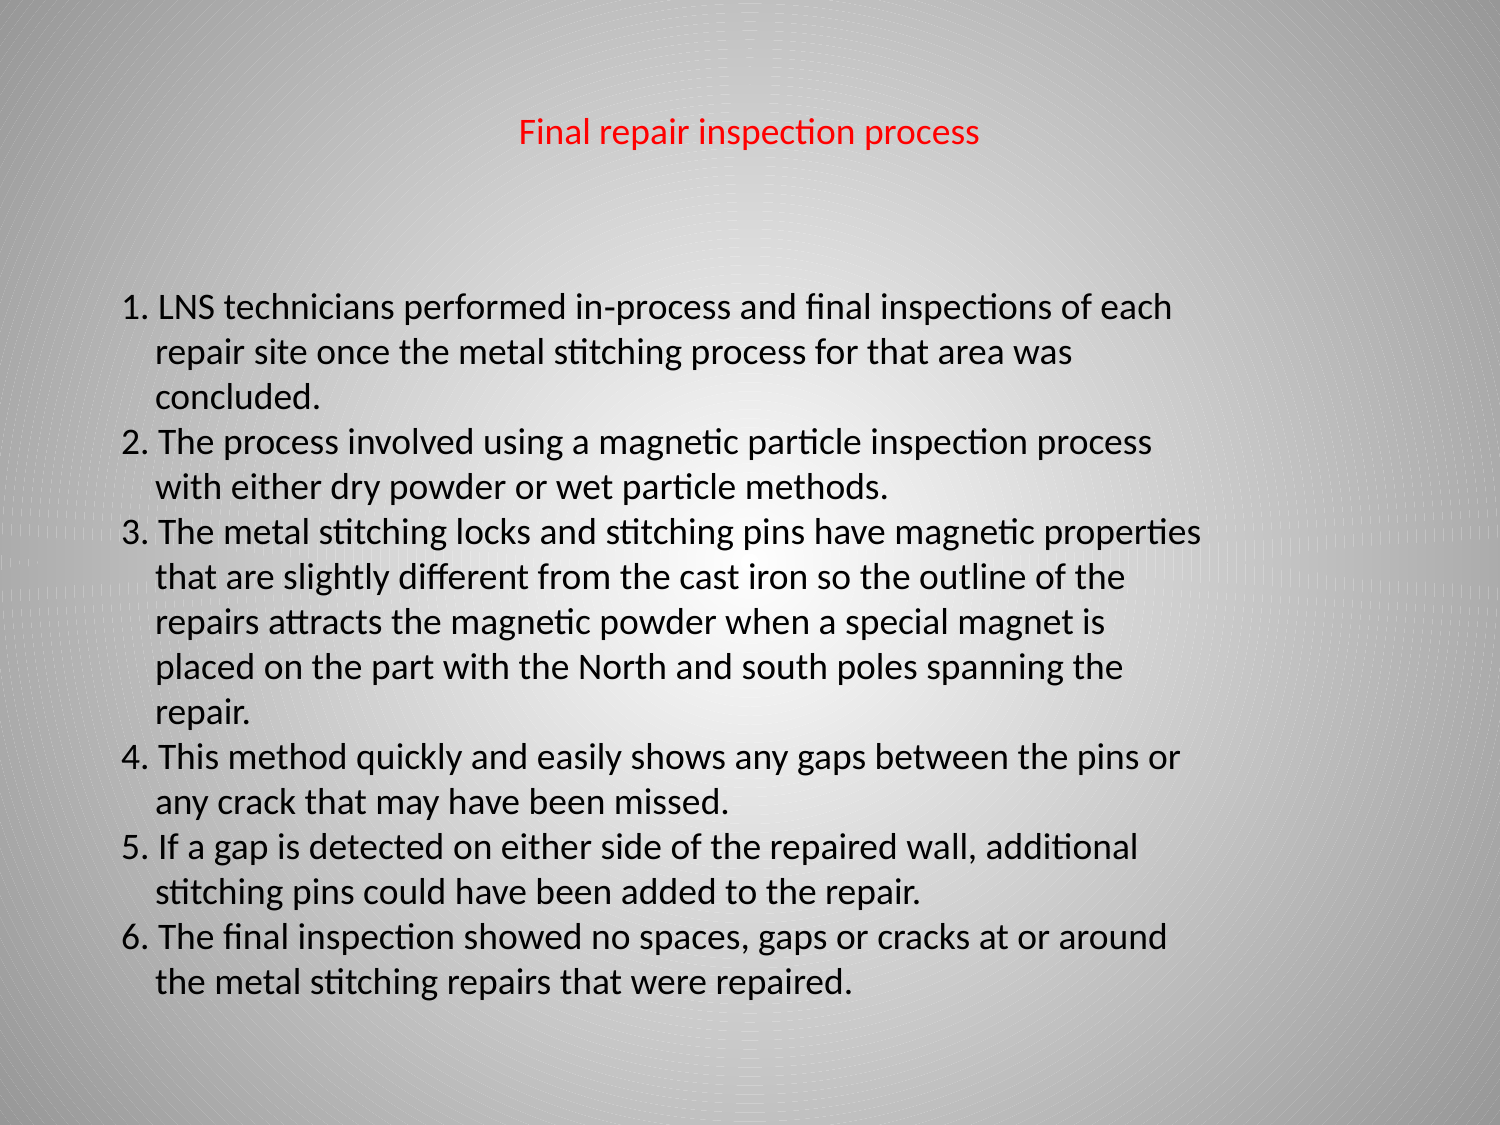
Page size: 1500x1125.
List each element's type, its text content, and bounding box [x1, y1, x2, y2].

text_box Final repair inspection process [504, 99, 996, 160]
text_box 1. LNS technicians performed in‐process and final inspections of each repair site once the metal stitching process for that area was concluded. 2. The process involved using a magnetic particle inspection process with either dry powder or wet particle methods. 3. The metal stitching locks and stitching pins have magnetic properties that are slightly different from the cast iron so the outline of the repairs attracts the magnetic powder when a special magnet is placed on the part with the North and south poles spanning the repair. 4. This method quickly and easily shows any gaps between the pins or any crack that may have been missed. 5. If a gap is detected on either side of the repaired wall, additional stitching pins could have been added to the repair. 6. The final inspection showed no spaces, gaps or cracks at or around the metal stitching repairs that were repaired. [106, 274, 1394, 1010]
